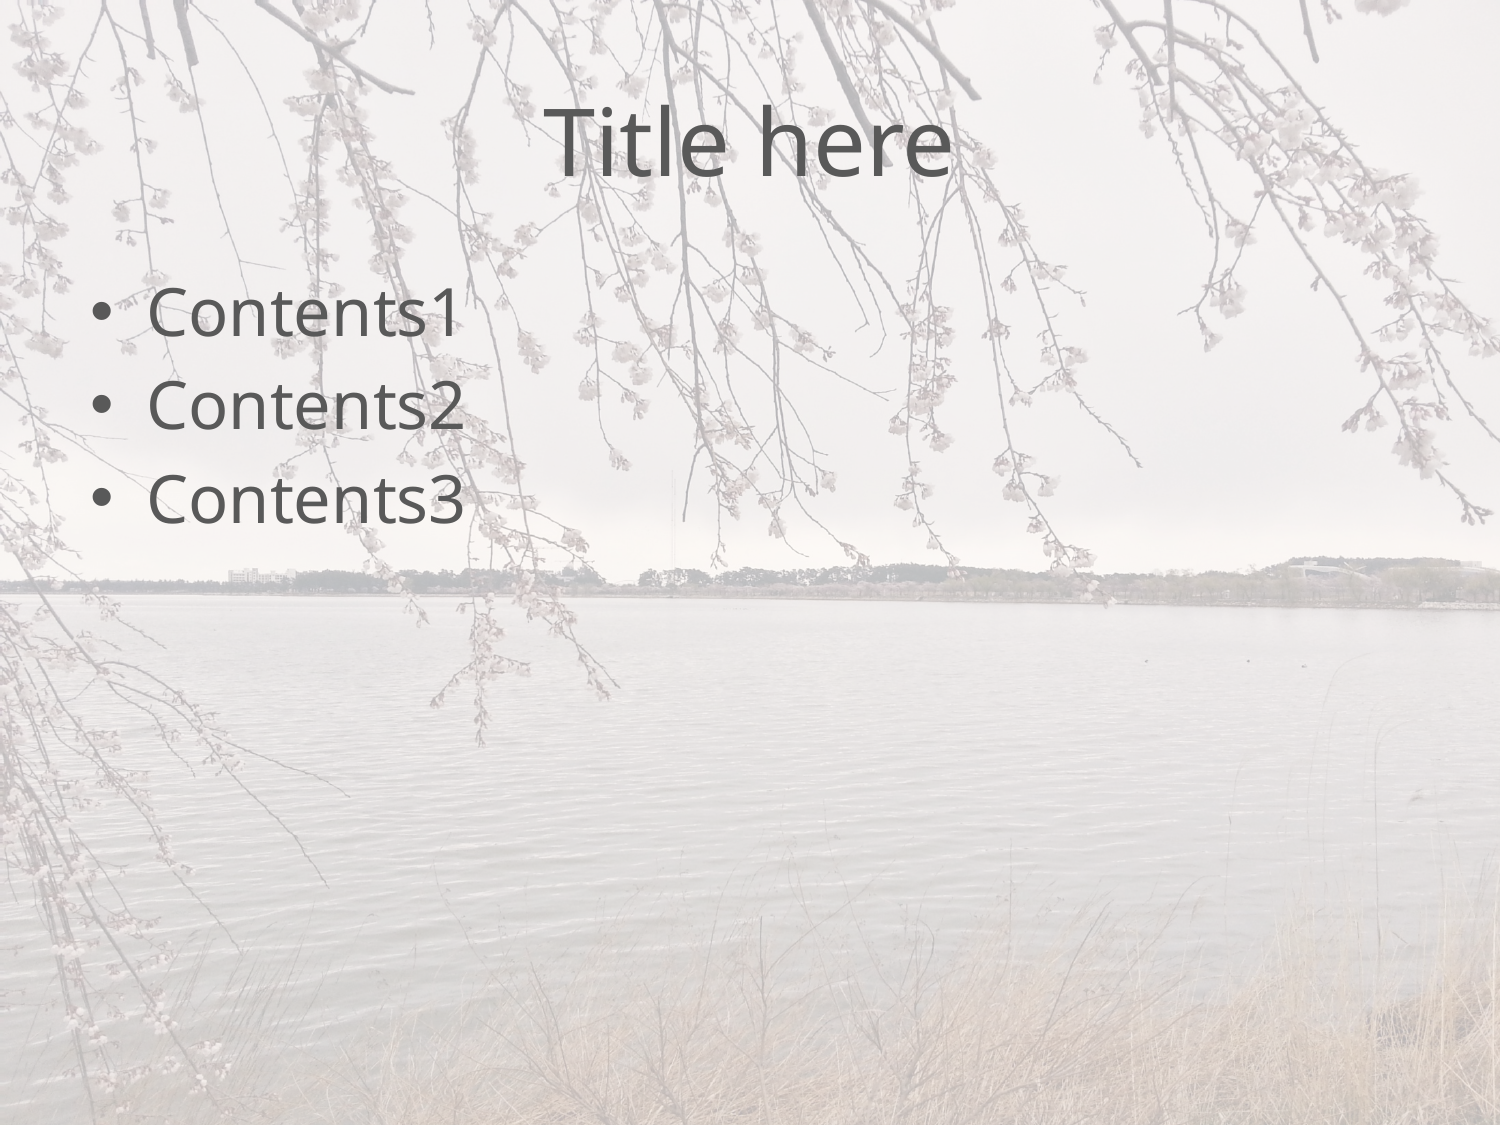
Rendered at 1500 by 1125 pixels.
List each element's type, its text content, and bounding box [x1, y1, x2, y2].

list Contents1 Contents2 Contents3 [75, 262, 1425, 1005]
text_box [0, 0, 1500, 1125]
title Title here [75, 45, 1425, 233]
